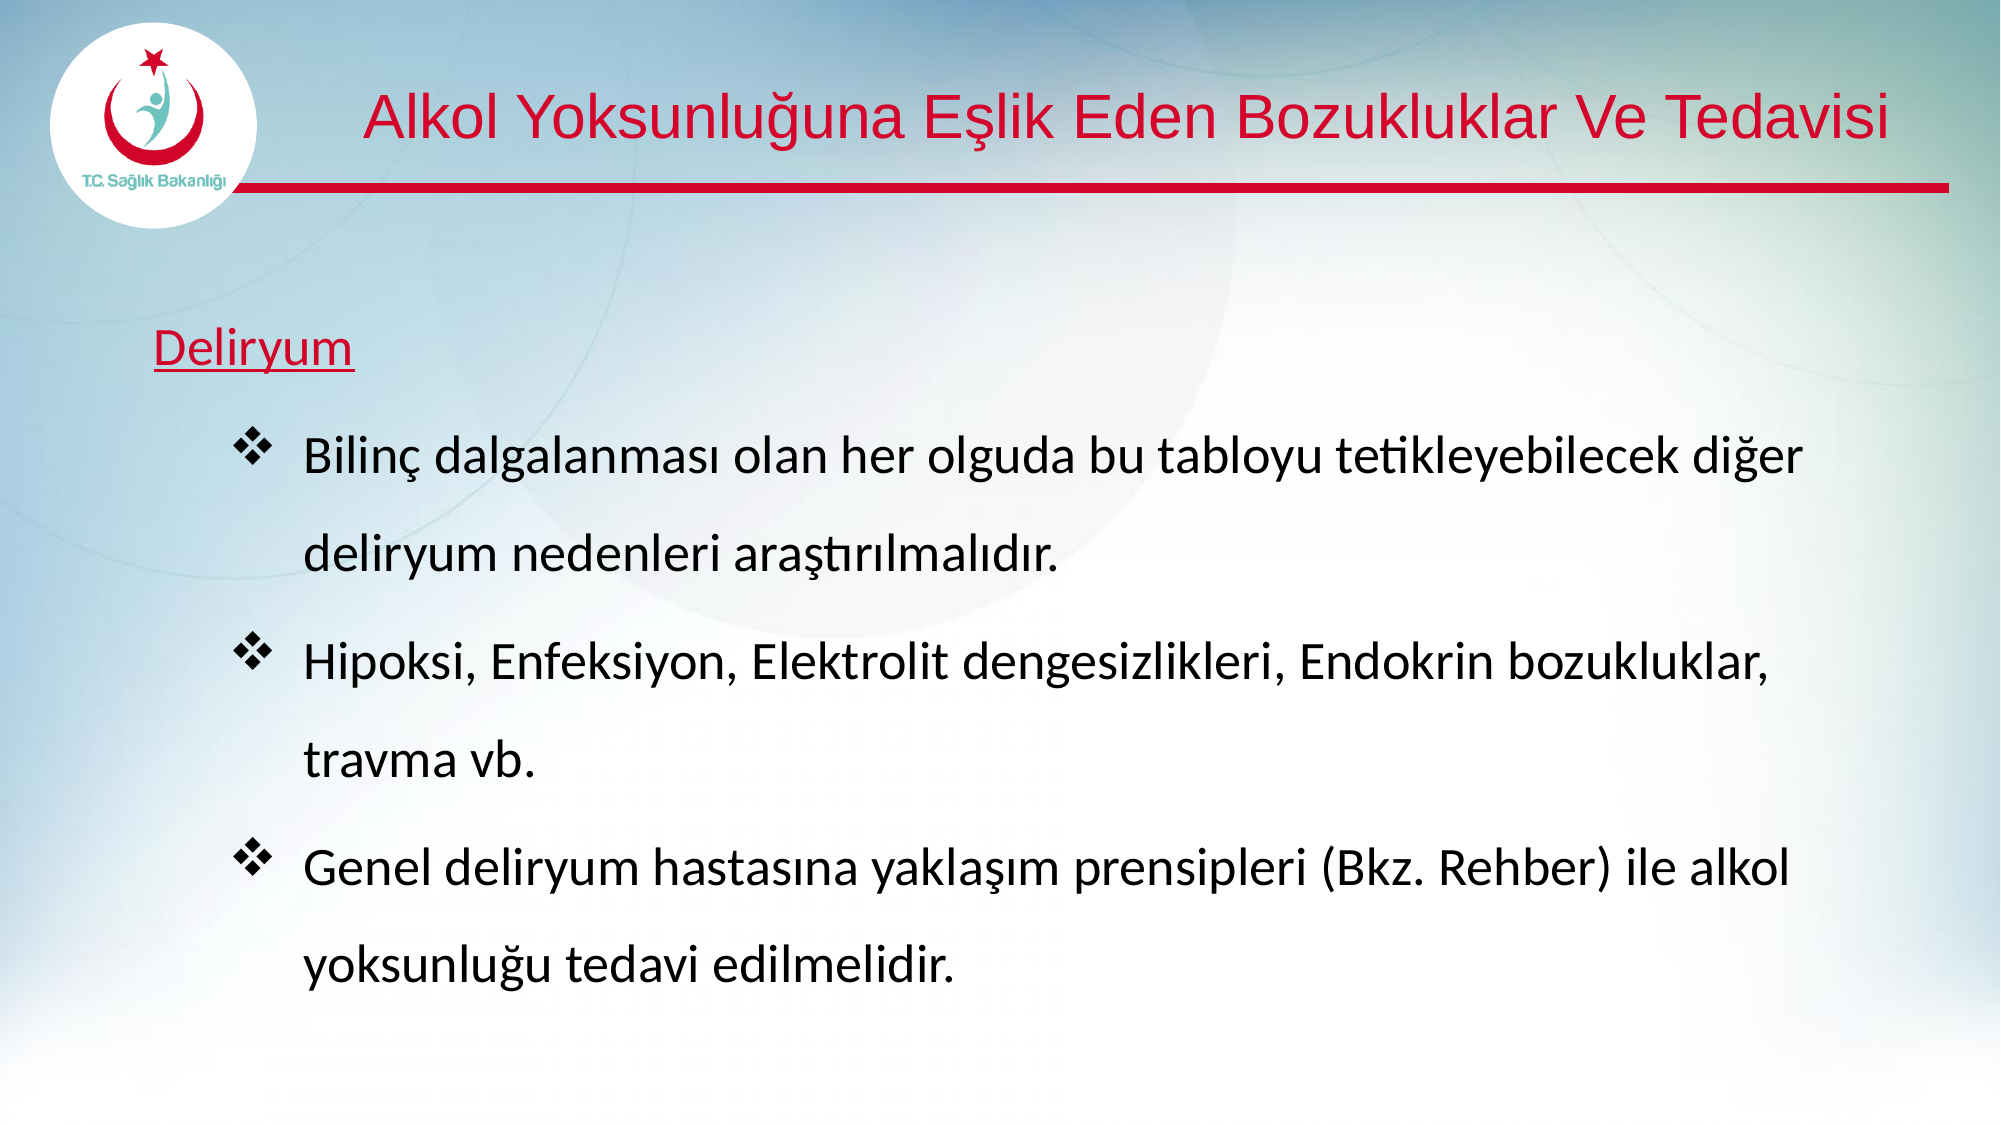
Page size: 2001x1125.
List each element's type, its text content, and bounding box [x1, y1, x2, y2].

text_box [211, 264, 1866, 271]
text_box [173, 68, 265, 126]
picture [0, 0, 2001, 1125]
text_box Deliryum Bilinç dalgalanması olan her olguda bu tabloyu tetikleyebilecek diğer deliryum nedenleri araştırılmalıdır. Hipoksi, Enfeksiyon, Elektrolit dengesizlikleri, Endokrin bozukluklar, travma vb. Genel deliryum hastasına yaklaşım prensipleri (Bkz. Rehber) ile alkol yoksunluğu tedavi edilmelidir. [138, 271, 1866, 1001]
title Alkol Yoksunluğuna Eşlik Eden Bozukluklar Ve Tedavisi [265, 58, 1991, 177]
